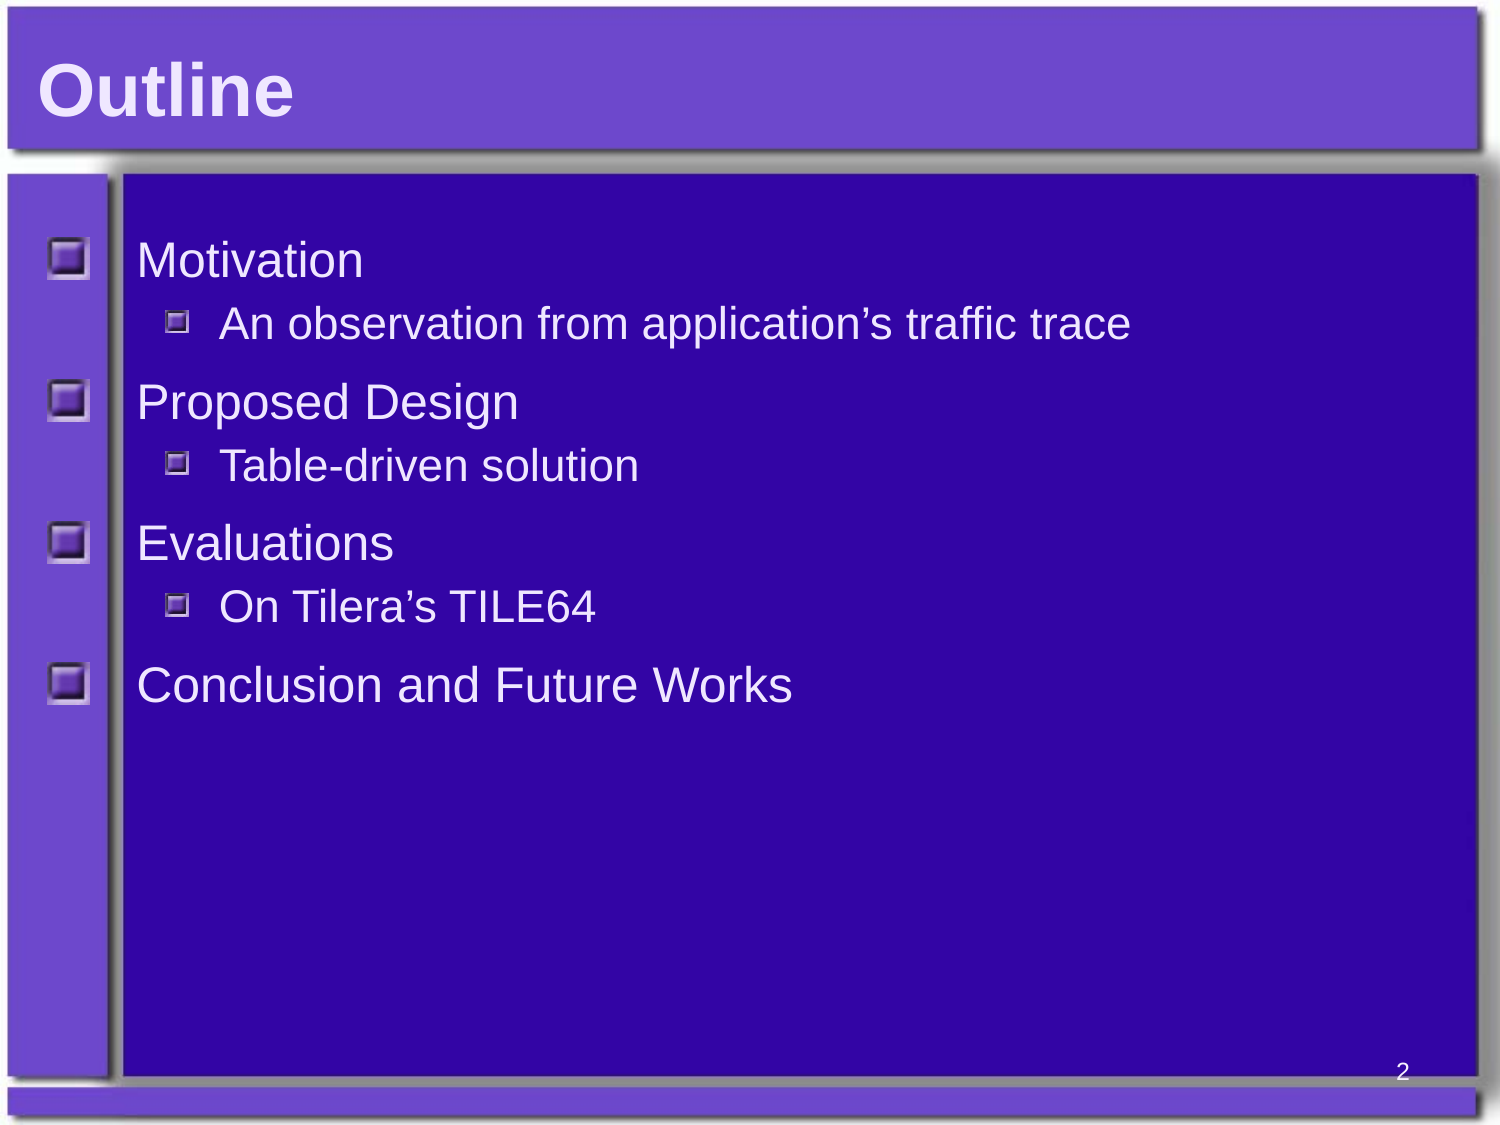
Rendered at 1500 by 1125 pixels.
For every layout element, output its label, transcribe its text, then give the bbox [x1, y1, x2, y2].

title Outline [37, 40, 1449, 146]
list Motivation An observation from application’s traffic trace Proposed Design Table-driven solution Evaluations On Tilera’s TILE64 Conclusion and Future Works [32, 224, 1433, 1058]
picture [0, 0, 1500, 1125]
slide_number 2 [1074, 1042, 1425, 1103]
